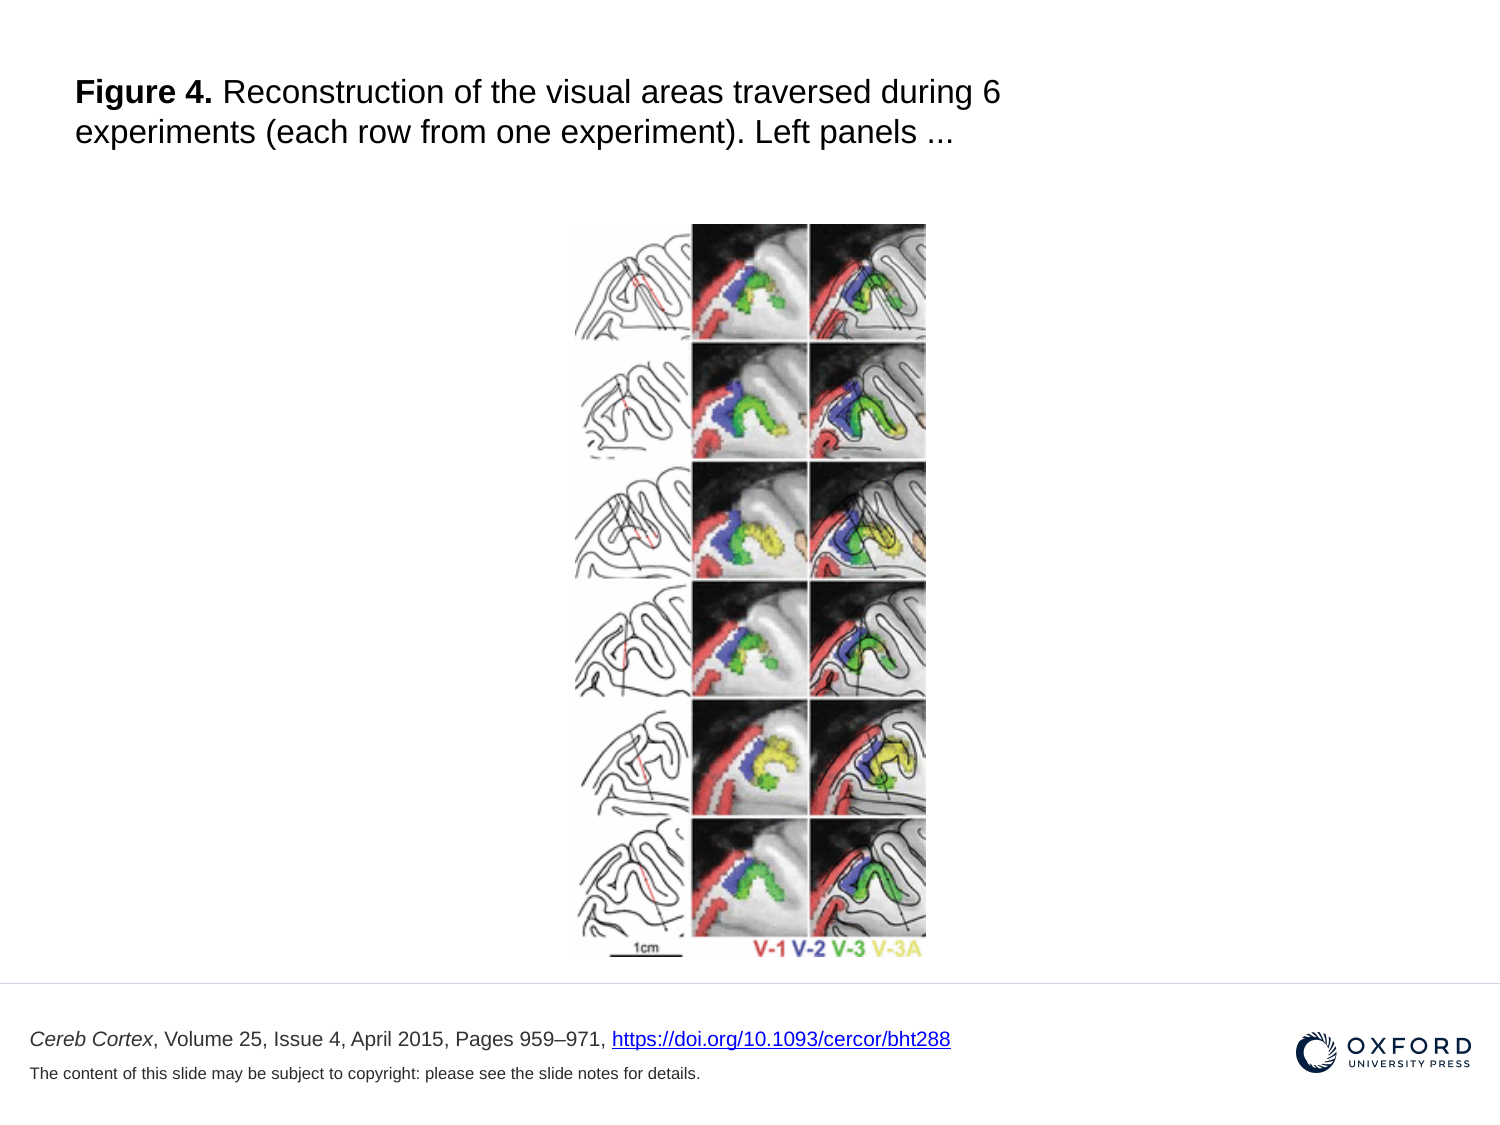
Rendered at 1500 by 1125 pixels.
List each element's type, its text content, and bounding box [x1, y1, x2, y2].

footer Cereb Cortex, Volume 25, Issue 4, April 2015, Pages 959–971, https://doi.org/10.1093/cercor/bht288 The content of this slide may be subject to copyright: please see the slide notes for details. [0, 983, 1260, 1125]
picture [574, 224, 926, 957]
picture [1296, 1032, 1471, 1073]
title Figure 4. Reconstruction of the visual areas traversed during 6 experiments (each row from one experiment). Left panels ... [75, 69, 1078, 171]
